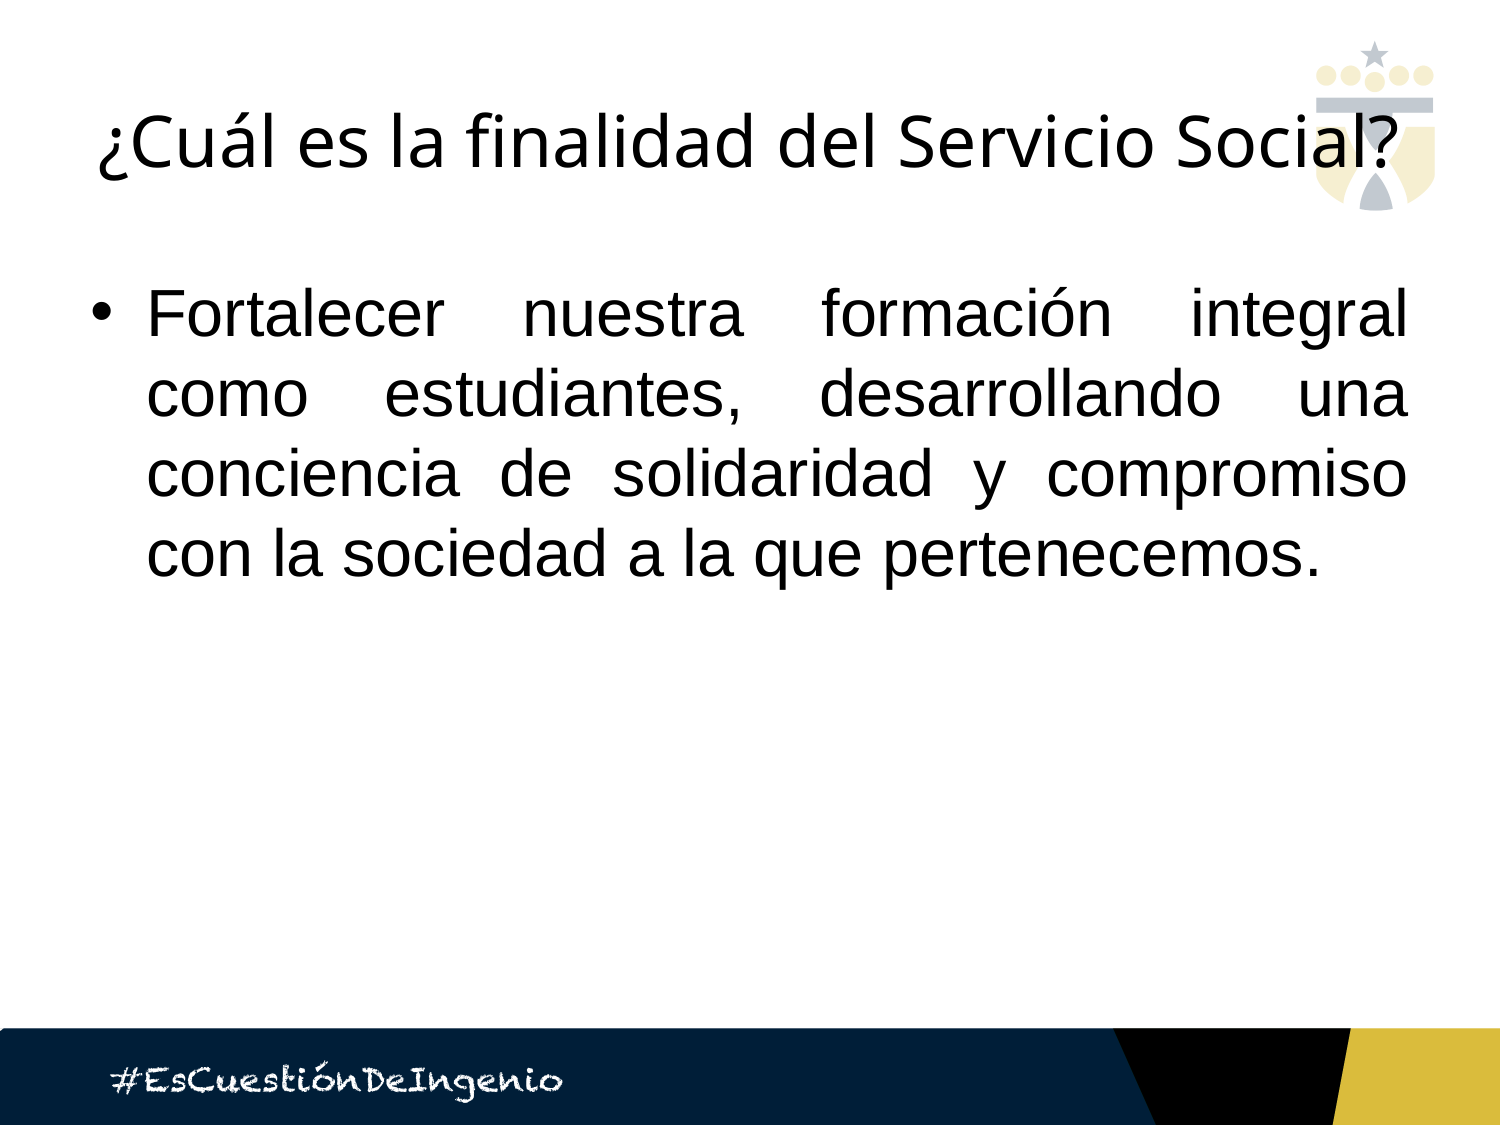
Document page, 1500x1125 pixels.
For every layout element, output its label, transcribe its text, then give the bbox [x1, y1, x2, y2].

picture [0, 0, 1500, 1125]
title ¿Cuál es la finalidad del Servicio Social? [75, 45, 1425, 233]
list Fortalecer nuestra formación integral como estudiantes, desarrollando una conciencia de solidaridad y compromiso con la sociedad a la que pertenecemos. [75, 262, 1425, 1005]
